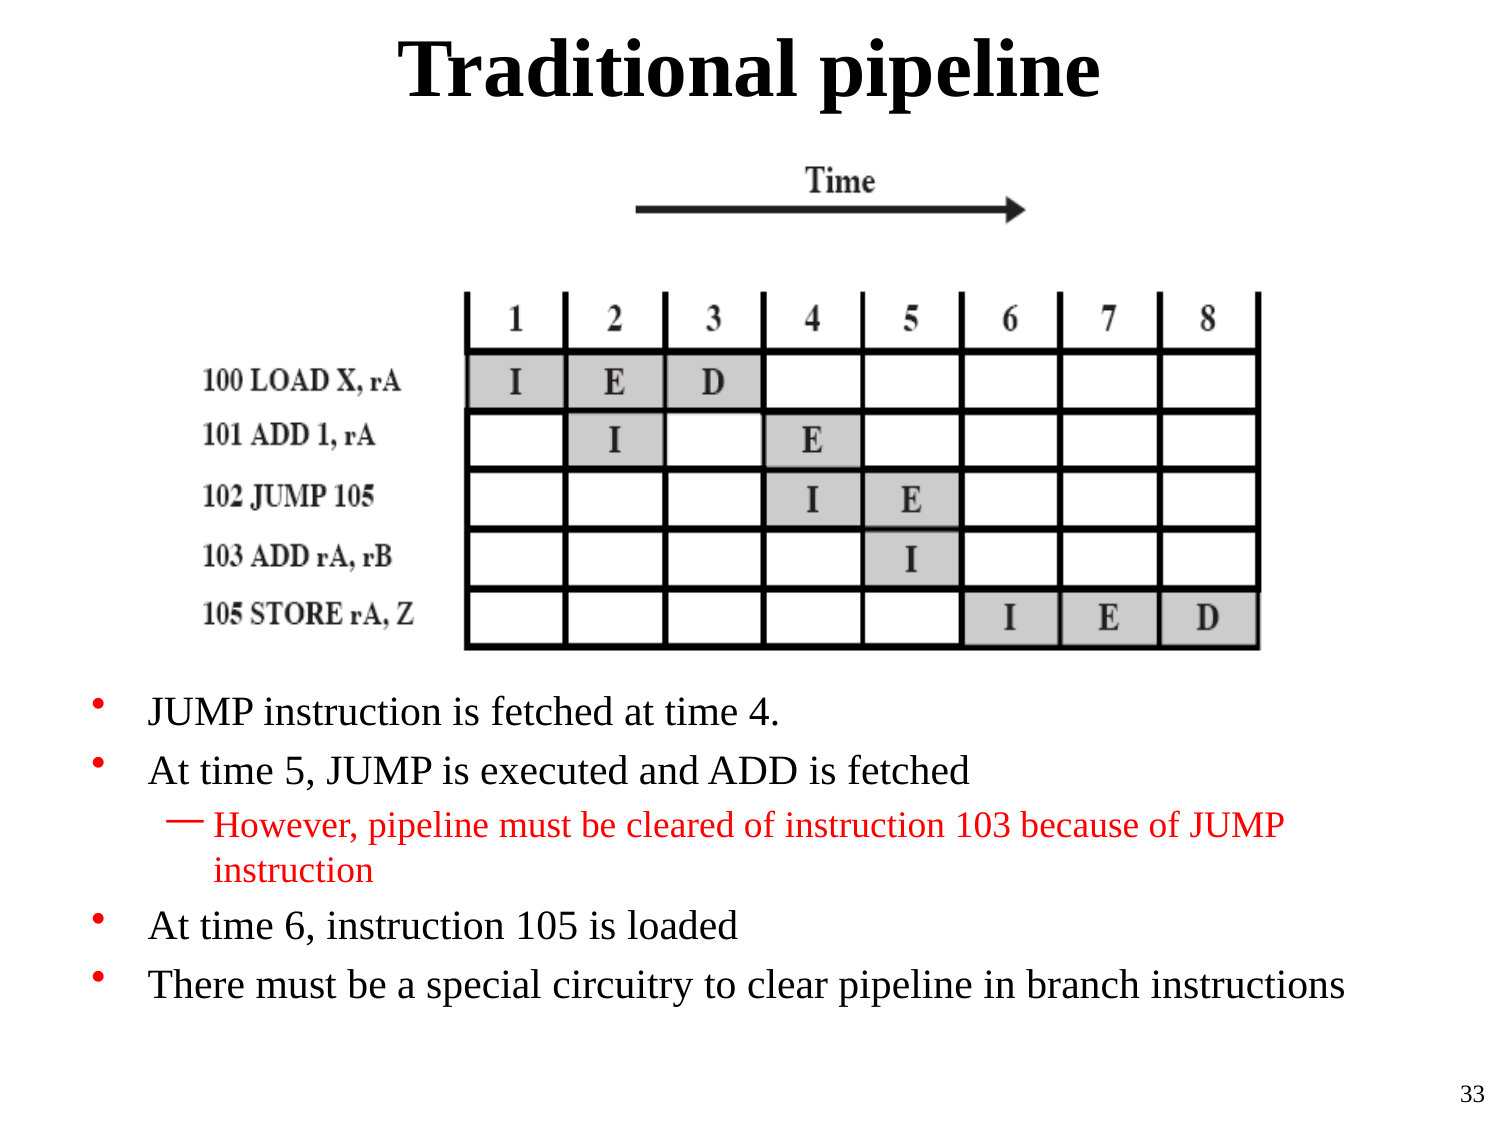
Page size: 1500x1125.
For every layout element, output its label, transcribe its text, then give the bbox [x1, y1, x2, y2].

slide_number 33 [1186, 1069, 1500, 1125]
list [170, 151, 1309, 677]
title Traditional pipeline [0, 0, 1500, 126]
text_box JUMP instruction is fetched at time 4. At time 5, JUMP is executed and ADD is fetched However, pipeline must be cleared of instruction 103 because of JUMP instruction At time 6, instruction 105 is loaded There must be a special circuitry to clear pipeline in branch instructions [76, 676, 1436, 1071]
